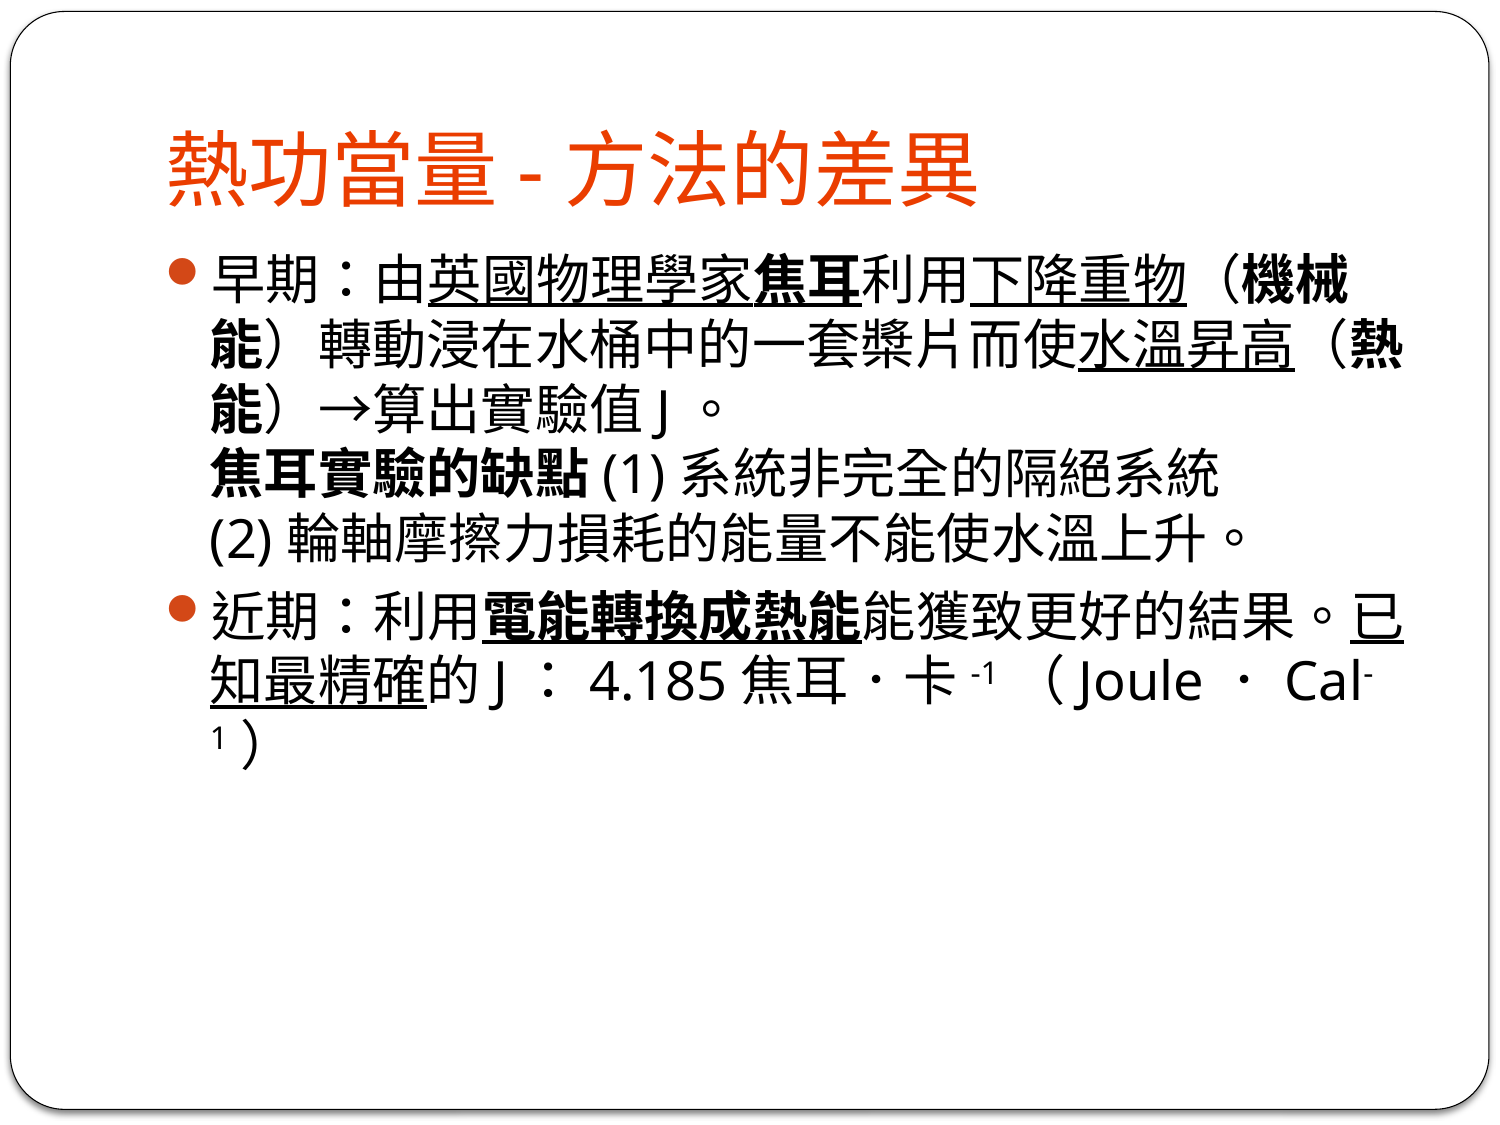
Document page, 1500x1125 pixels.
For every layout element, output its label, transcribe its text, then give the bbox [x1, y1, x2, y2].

list 早期：由英國物理學家焦耳利用下降重物（機械能）轉動浸在水桶中的一套槳片而使水溫昇高（熱能）→算出實驗值J。 焦耳實驗的缺點(1)系統非完全的隔絕系統 (2)輪軸摩擦力損耗的能量不能使水溫上升。 近期：利用電能轉換成熱能能獲致更好的結果。已知最精確的J：4.185焦耳．卡-1（Joule．Cal-1） [149, 237, 1426, 988]
title 熱功當量-方法的差異 [149, 44, 1426, 233]
